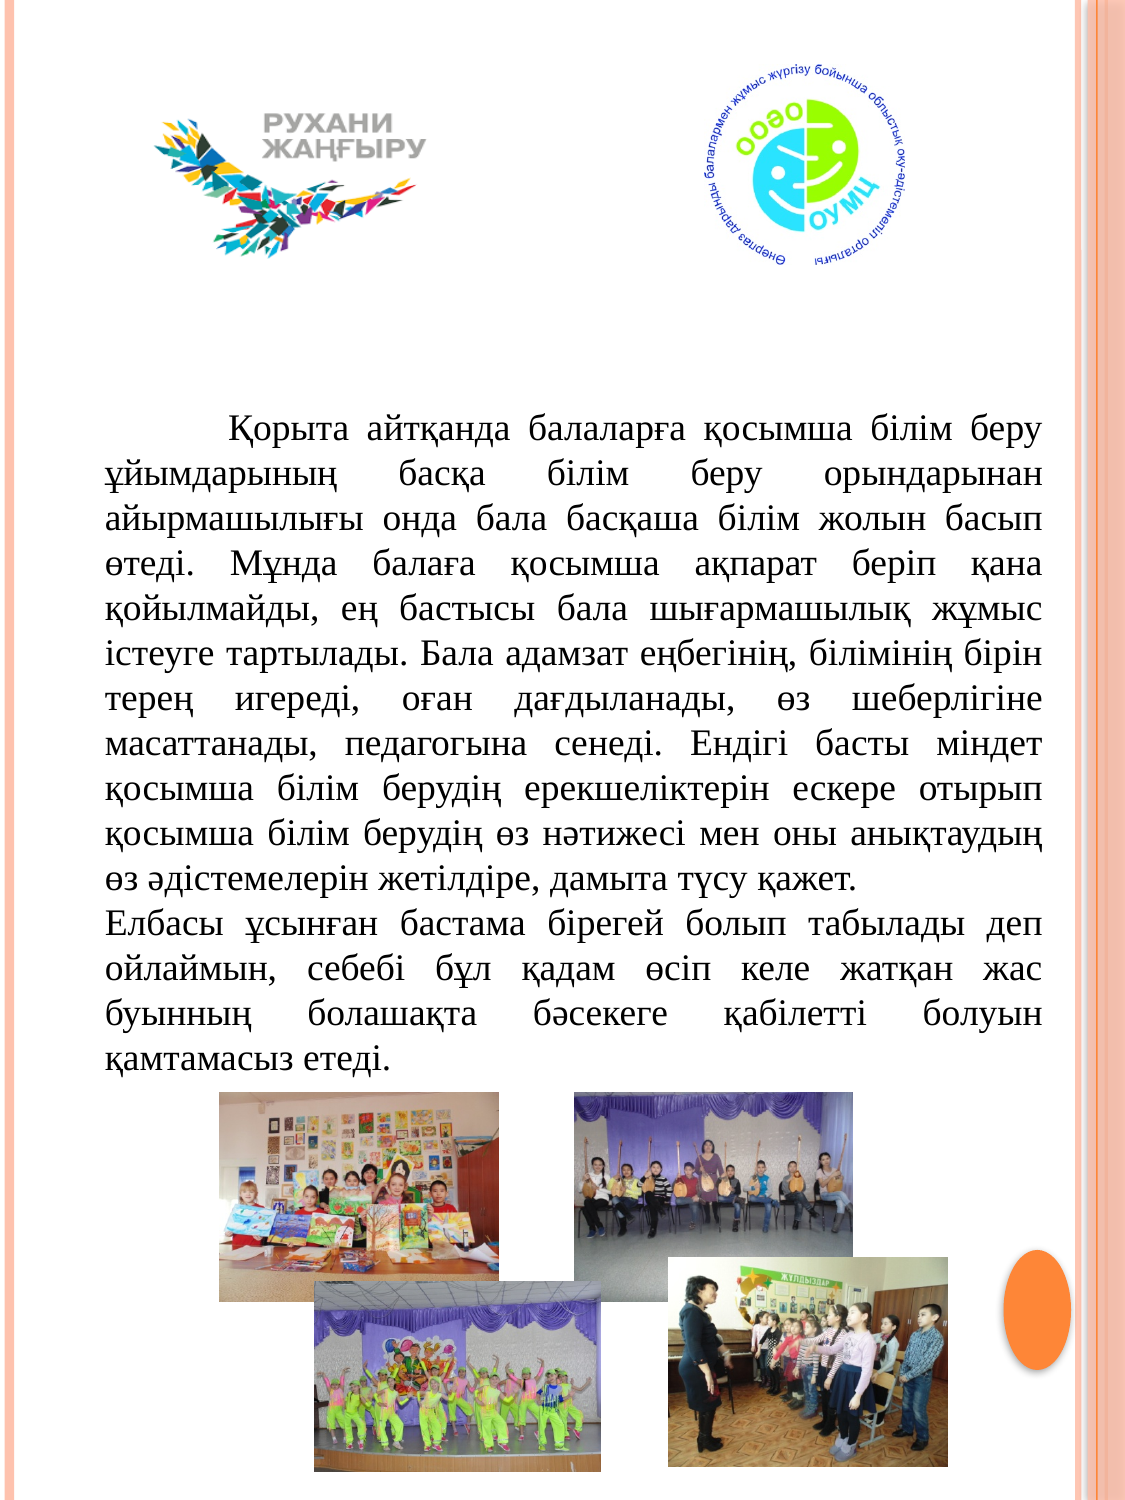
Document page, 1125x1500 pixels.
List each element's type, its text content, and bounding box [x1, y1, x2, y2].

picture [219, 1092, 948, 1473]
picture [136, 76, 469, 278]
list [703, 64, 906, 266]
text_box Қорыта айтқанда балаларға қосымша білім беру ұйымдарының басқа білім беру орындарынан айырмашылығы онда бала басқаша білім жолын басып өтеді. Мұнда балаға қосымша ақпарат беріп қана қойылмайды, ең бастысы бала шығармашылық жұмыс істеуге тартылады. Бала адамзат еңбегінің, білімінің бірін терең игереді, оған дағдыланады, өз шеберлігіне масаттанады, педагогына сенеді. Ендігі басты міндет қосымша білім берудің ерекшеліктерін ескере отырып қосымша білім берудің өз нәтижесі мен оны анықтаудың өз әдістемелерін жетілдіре, дамыта түсу қажет. Елбасы ұсынған бастама бірегей болып табылады деп ойлаймын, себебі бұл қадам өсіп келе жатқан жас буынның болашақта бәсекеге қабілетті болуын қамтамасыз етеді. [89, 395, 1059, 1131]
